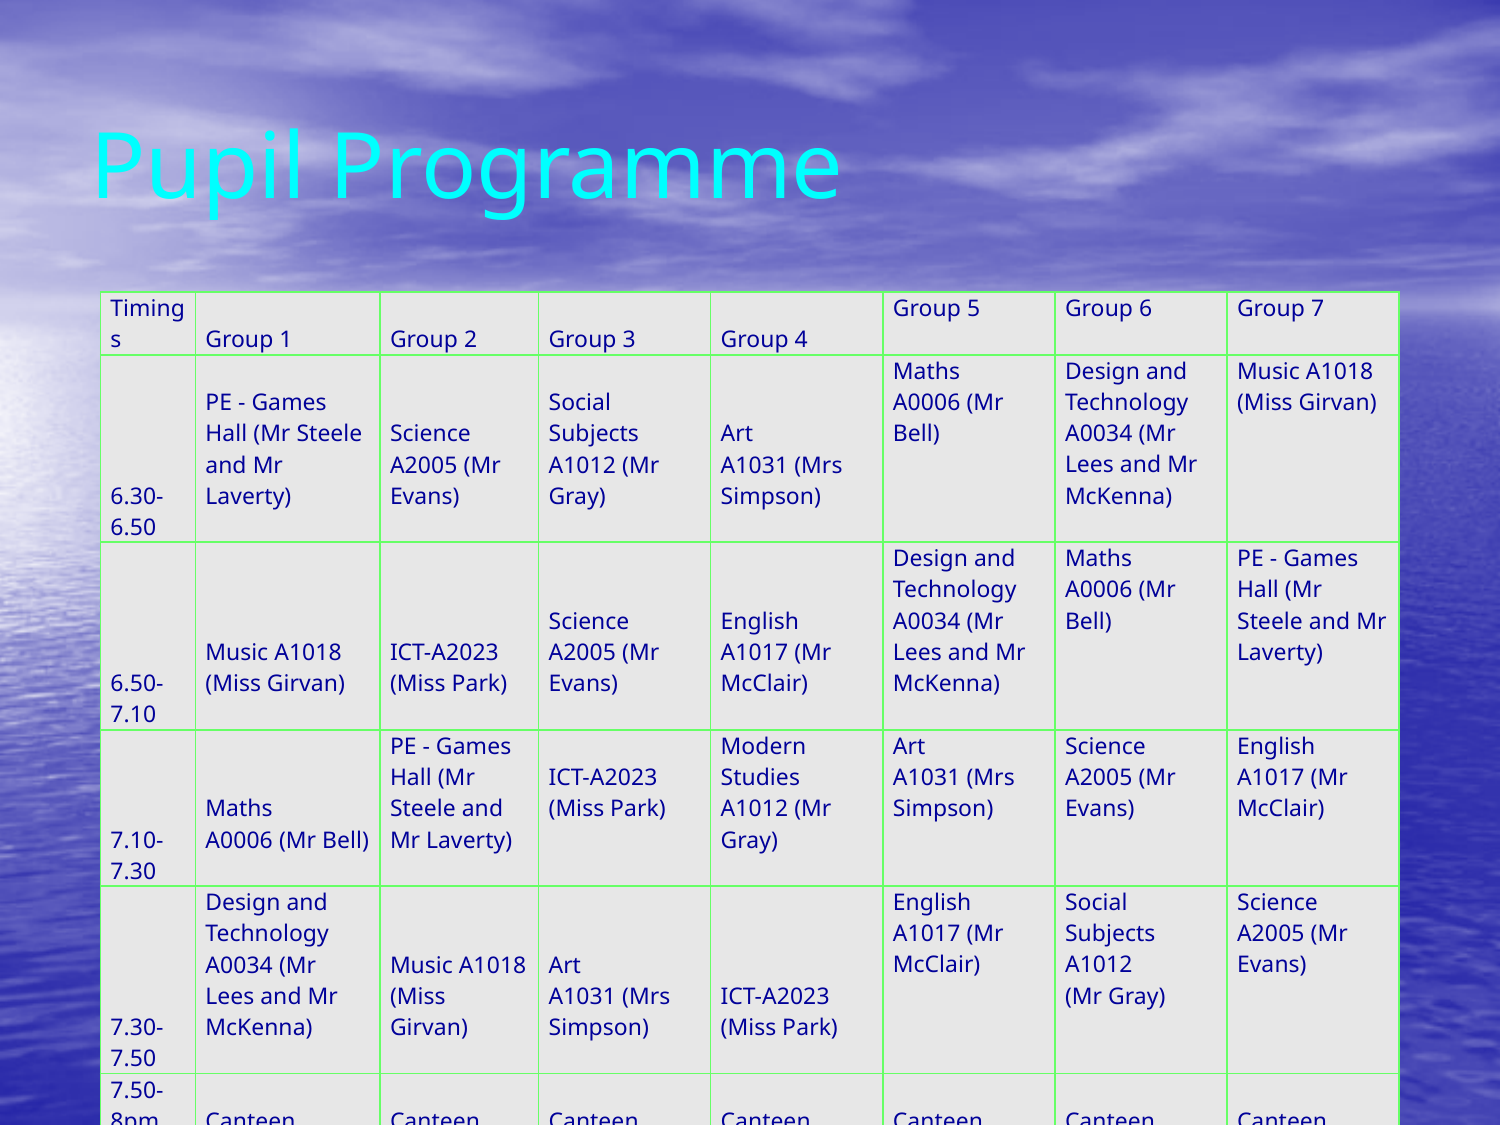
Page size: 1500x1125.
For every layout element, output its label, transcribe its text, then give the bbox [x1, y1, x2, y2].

table_cell Modern Studies A1012 (Mr Gray) [711, 731, 882, 885]
table_cell Design and Technology A0034 (Mr Lees and Mr McKenna) [1056, 356, 1226, 541]
table_cell PE - Games Hall (Mr Steele and Mr Laverty) [196, 356, 379, 541]
table_header Group 7 [1228, 293, 1398, 354]
table_cell Maths A0006 (Mr Bell) [196, 731, 379, 885]
table_cell ICT-A2023 (Miss Park) [539, 731, 710, 885]
table_cell Music A1018 (Miss Girvan) [196, 543, 379, 729]
table_header Timings [101, 293, 195, 354]
table_cell PE - Games Hall (Mr Steele and Mr Laverty) [1228, 543, 1398, 729]
table_header Group 4 [711, 293, 882, 354]
table_cell Maths A0006 (Mr Bell) [884, 356, 1054, 541]
table_cell Art A1031 (Mrs Simpson) [539, 887, 710, 1073]
table_header Group 6 [1056, 293, 1226, 354]
table_header Group 2 [381, 293, 538, 354]
table_cell Canteen [381, 1074, 538, 1125]
table_cell English A1017 (Mr McClair) [884, 887, 1054, 1073]
table_cell Science A2005 (Mr Evans) [539, 543, 710, 729]
table_cell Music A1018 (Miss Girvan) [1228, 356, 1398, 541]
table_cell Music A1018 (Miss Girvan) [381, 887, 538, 1073]
table_cell Canteen [196, 1074, 379, 1125]
table_header Group 1 [196, 293, 379, 354]
table_cell Design and Technology A0034 (Mr Lees and Mr McKenna) [884, 543, 1054, 729]
table_cell ICT-A2023 (Miss Park) [711, 887, 882, 1073]
table_cell English A1017 (Mr McClair) [1228, 731, 1398, 885]
table_cell Canteen [711, 1074, 882, 1125]
table_cell Social Subjects A1012 (Mr Gray) [1056, 887, 1226, 1073]
table_cell Maths A0006 (Mr Bell) [1056, 543, 1226, 729]
table_cell Science A2005 (Mr Evans) [1056, 731, 1226, 885]
table_cell Canteen [539, 1074, 710, 1125]
table_cell 6.50-7.10 [101, 543, 195, 729]
table_cell English A1017 (Mr McClair) [711, 543, 882, 729]
table_cell Canteen [884, 1074, 1054, 1125]
table_cell Design and Technology A0034 (Mr Lees and Mr McKenna) [196, 887, 379, 1073]
table_cell Social Subjects A1012 (Mr Gray) [539, 356, 710, 541]
table_cell 7.30-7.50 [101, 887, 195, 1073]
table_cell ICT-A2023 (Miss Park) [381, 543, 538, 729]
table_cell 7.50-8pm [101, 1074, 195, 1125]
table_cell 6.30-6.50 [101, 356, 195, 541]
table_header Group 5 [884, 293, 1054, 354]
table_cell Canteen [1228, 1074, 1398, 1125]
table_cell Canteen [1056, 1074, 1226, 1125]
table_cell Science A2005 (Mr Evans) [381, 356, 538, 541]
table_cell 7.10-7.30 [101, 731, 195, 885]
table_header Group 3 [539, 293, 710, 354]
title Pupil Programme [75, 47, 1425, 275]
table_cell Science A2005 (Mr Evans) [1228, 887, 1398, 1073]
table_cell PE - Games Hall (Mr Steele and Mr Laverty) [381, 731, 538, 885]
table_cell Art A1031 (Mrs Simpson) [884, 731, 1054, 885]
table_cell Art A1031 (Mrs Simpson) [711, 356, 882, 541]
